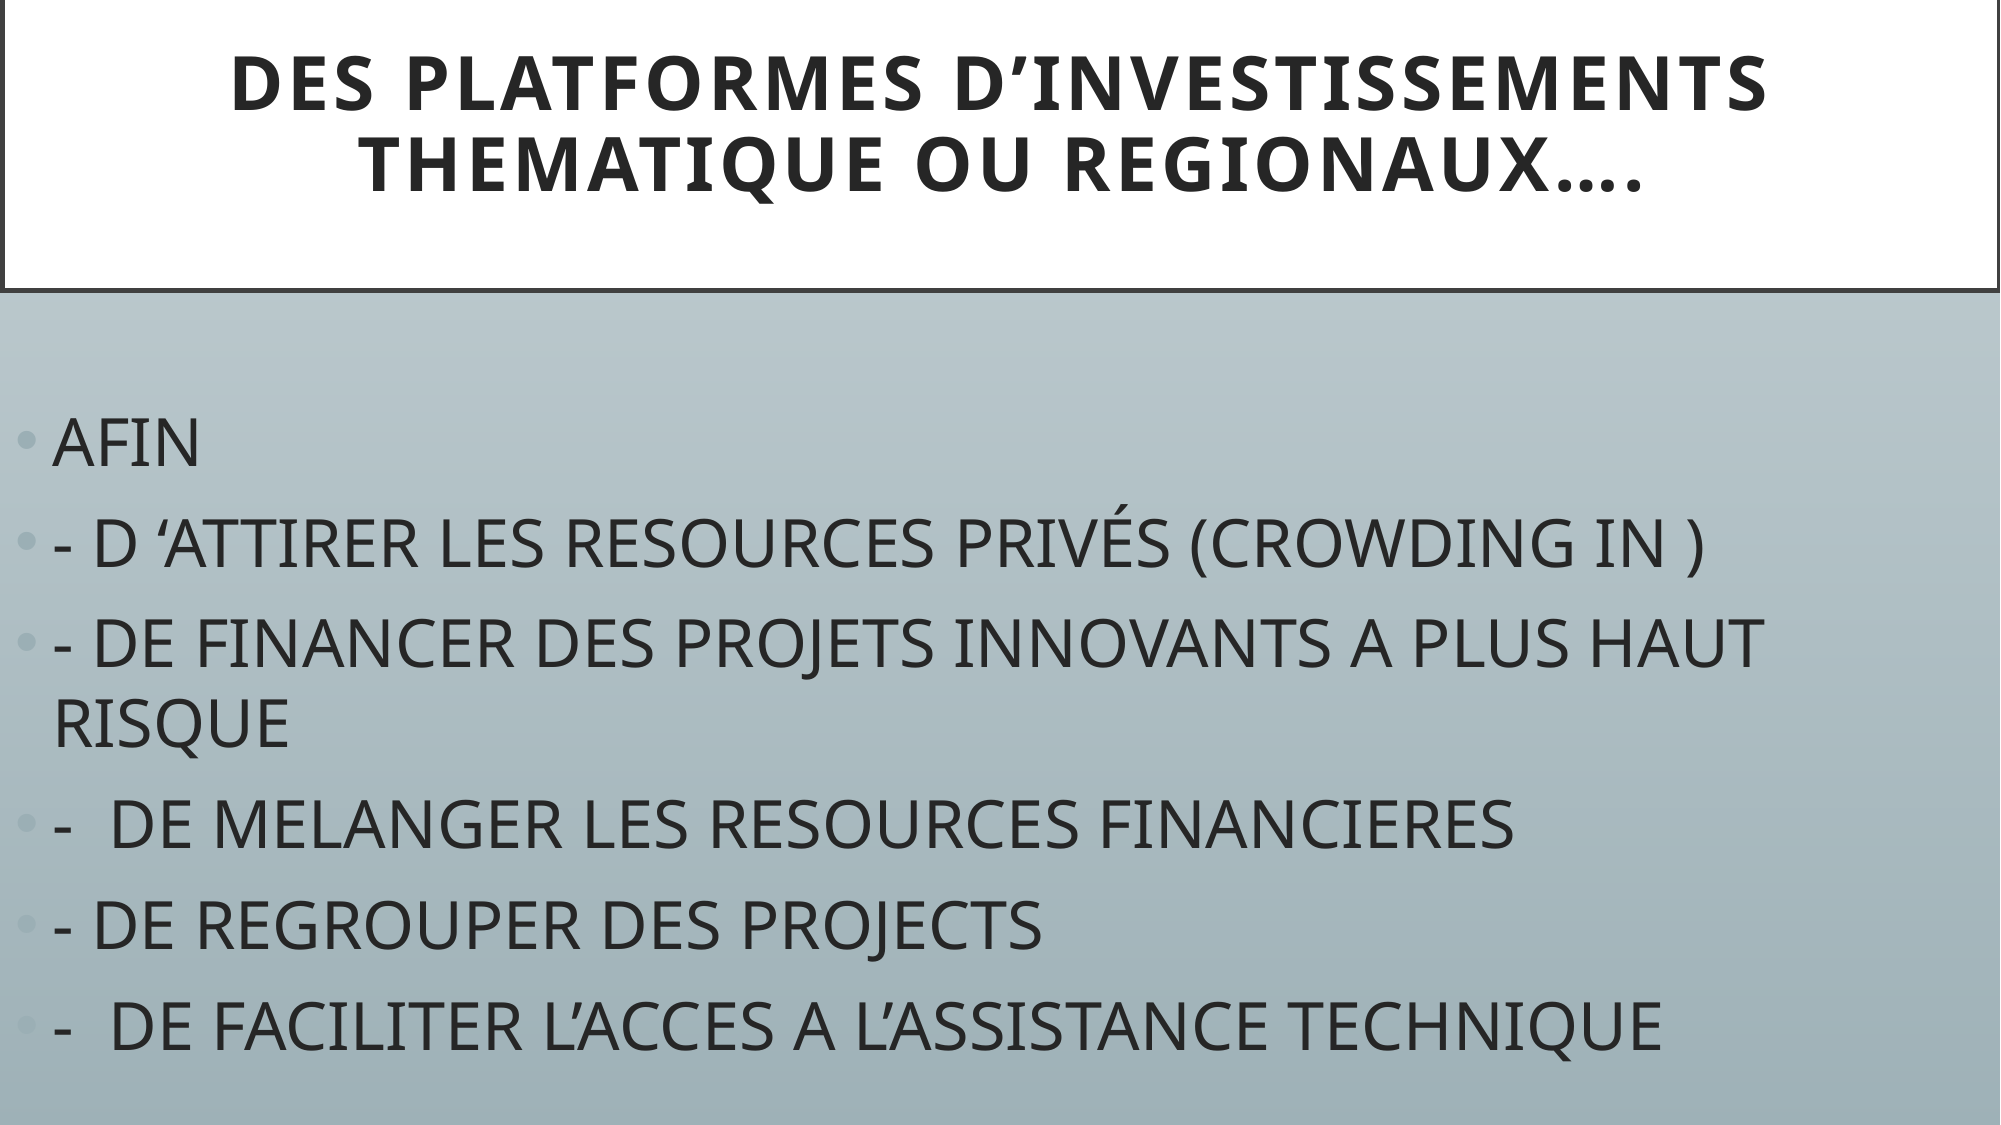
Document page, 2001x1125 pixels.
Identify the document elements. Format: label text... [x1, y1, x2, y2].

title Des platformes d’investissements thematique ou regionaux…. [0, 0, 2000, 290]
list AFIN - D ‘ATTIRER LES RESOURCES PRIVÉS (CROWDING IN ) - DE FINANCER DES PROJETS INNOVANTS A PLUS HAUT RISQUE - DE MELANGER LES RESOURCES FINANCIERES - DE REGROUPER DES PROJECTS - DE FACILITER L’ACCES A L’ASSISTANCE TECHNIQUE [0, 290, 2000, 1125]
